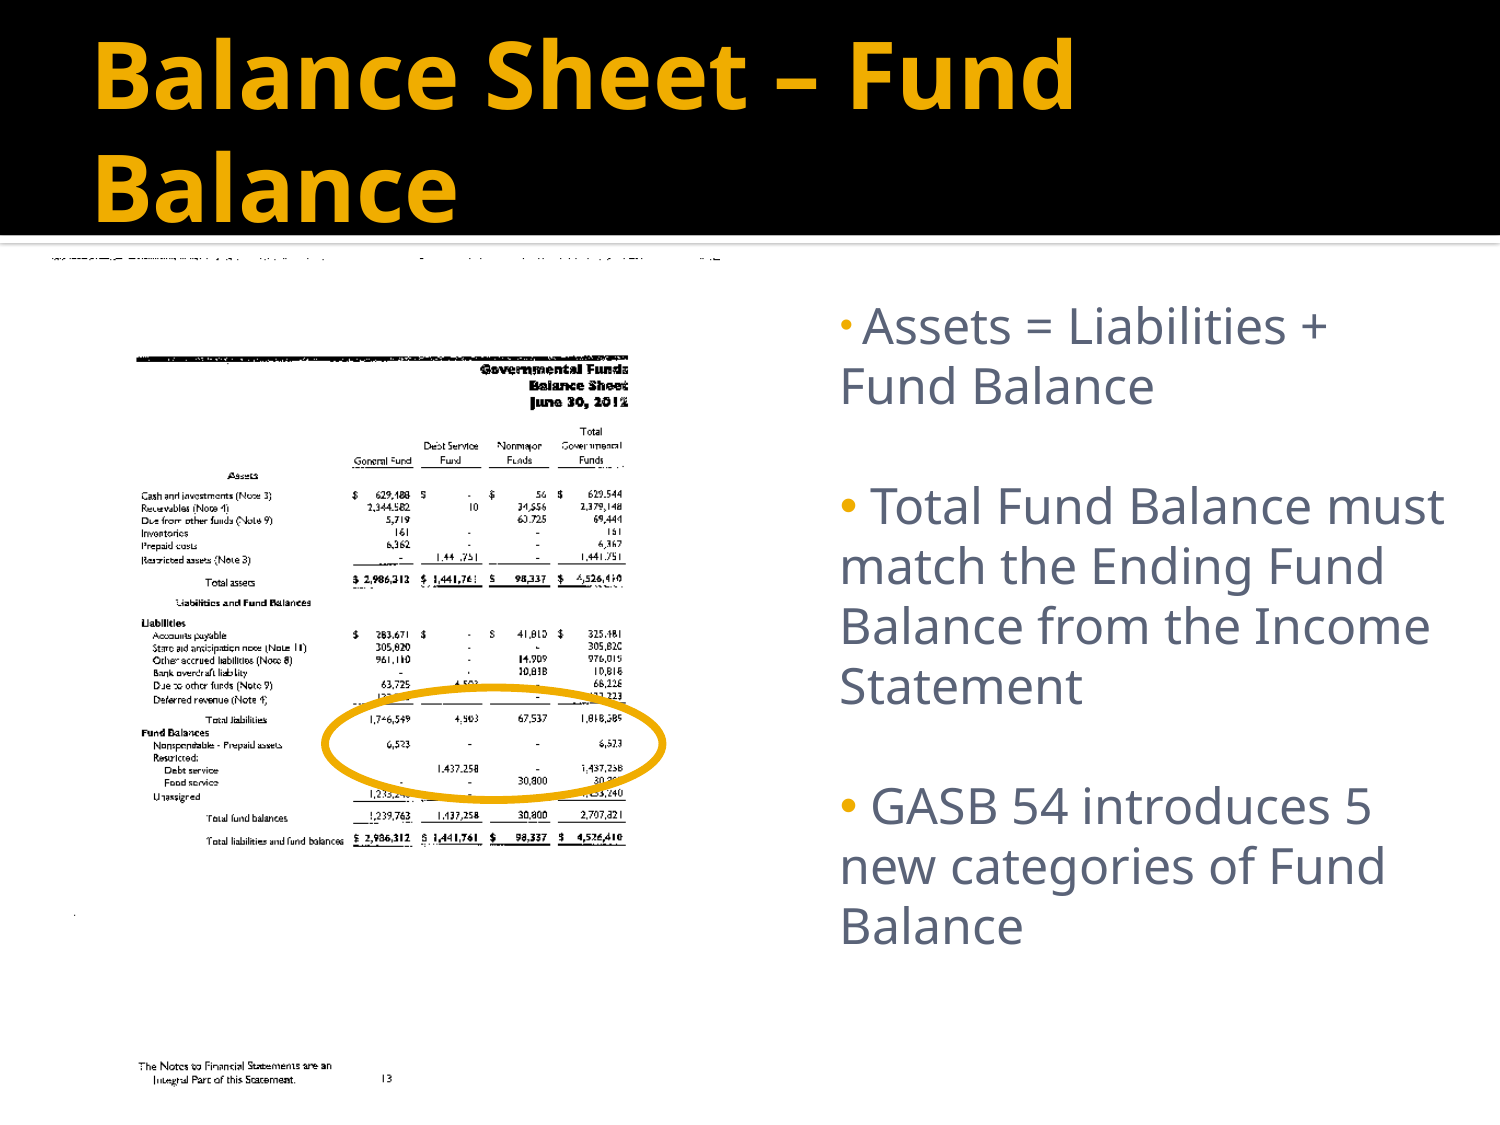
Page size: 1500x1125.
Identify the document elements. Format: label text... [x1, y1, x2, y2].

title Balance Sheet – Fund Balance [75, 25, 1425, 231]
text_box Assets = Liabilities + Fund Balance Total Fund Balance must match the Ending Fund Balance from the Income Statement GASB 54 introduces 5 new categories of Fund Balance [825, 287, 1463, 963]
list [49, 257, 720, 1125]
